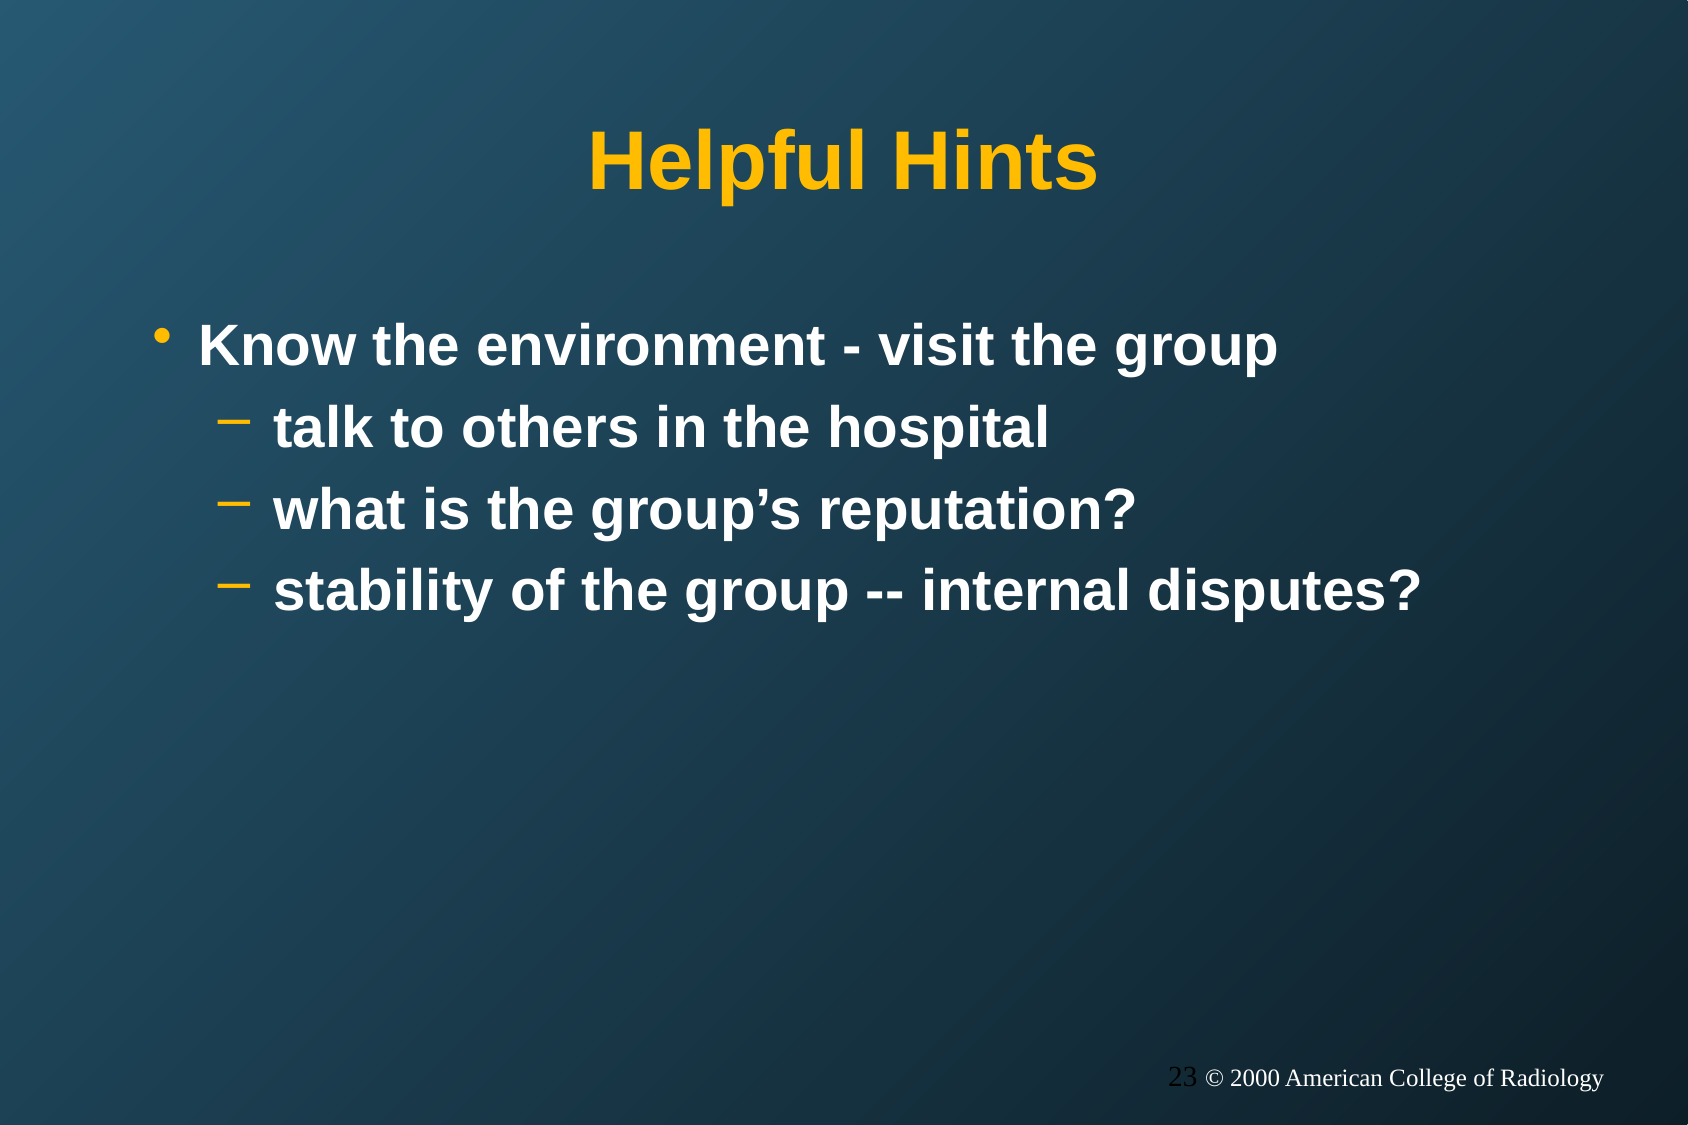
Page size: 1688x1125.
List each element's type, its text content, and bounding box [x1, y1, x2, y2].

title Helpful Hints [0, 62, 1688, 250]
list Know the environment - visit the group talk to others in the hospital what is the group’s reputation? stability of the group -- internal disputes? [137, 299, 1572, 975]
footer 23 © 2000 American College of Radiology [1153, 1050, 1688, 1125]
